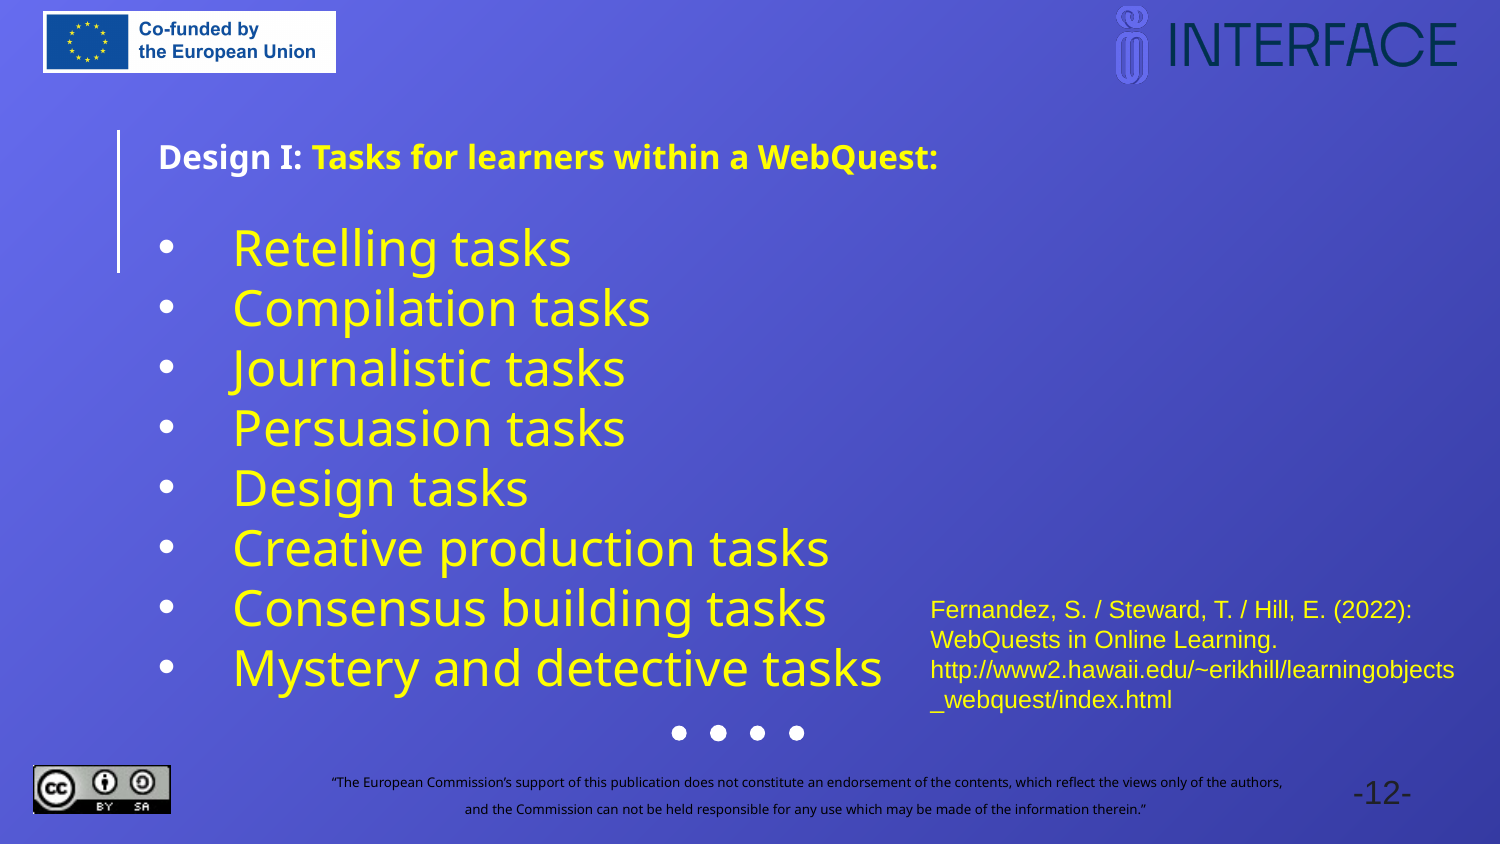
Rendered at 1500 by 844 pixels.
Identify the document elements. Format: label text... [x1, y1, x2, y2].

text_box Fernandez, S. / Steward, T. / Hill, E. (2022): WebQuests in Online Learning. http://www2.hawaii.edu/~erikhill/learningobjects_webquest/index.html [915, 586, 1485, 721]
picture [43, 11, 336, 73]
subtitle Design I: Tasks for learners within a WebQuest: Retelling tasks Compilation tasks Journalistic tasks Persuasion tasks Design tasks Creative production tasks Consensus building tasks Mystery and detective tasks [124, 121, 1382, 620]
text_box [671, 725, 805, 741]
picture [33, 765, 171, 814]
picture [1116, 6, 1457, 84]
